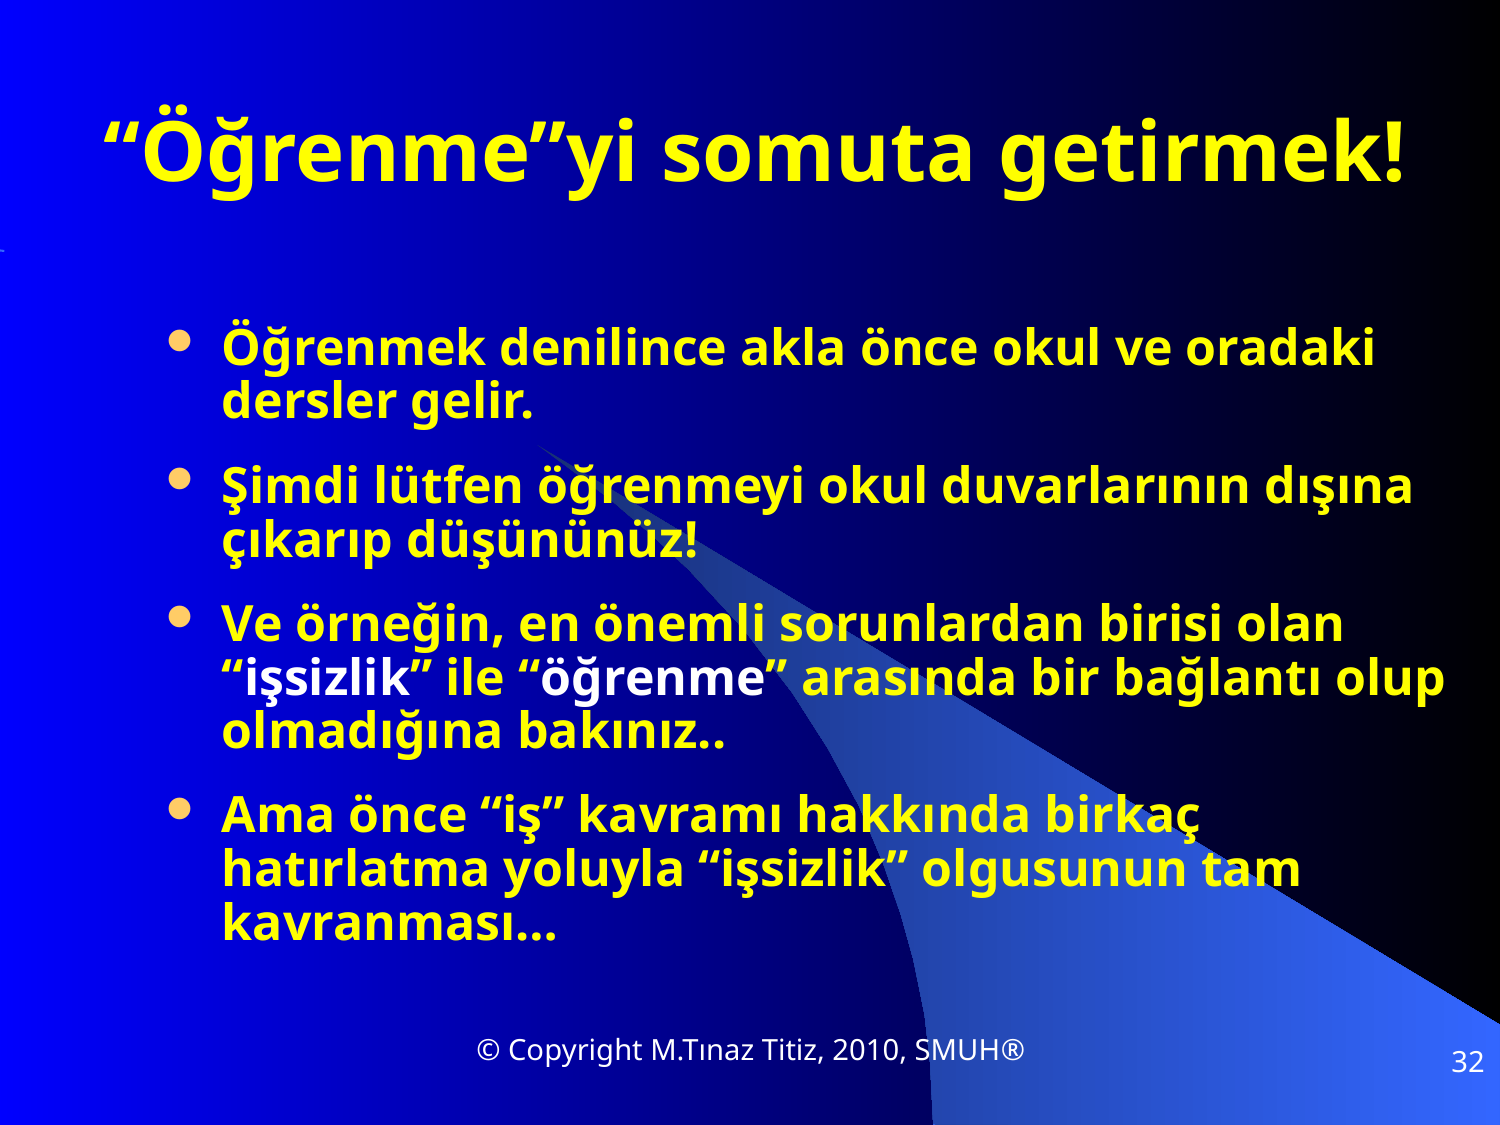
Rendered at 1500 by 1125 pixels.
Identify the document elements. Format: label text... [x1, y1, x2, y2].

title “Öğrenme”yi somuta getirmek! [88, 54, 1438, 243]
list Öğrenmek denilince akla önce okul ve oradaki dersler gelir. Şimdi lütfen öğrenmeyi okul duvarlarının dışına çıkarıp düşününüz! Ve örneğin, en önemli sorunlardan birisi olan “işsizlik” ile “öğrenme” arasında bir bağlantı olup olmadığına bakınız.. Ama önce “iş” kavramı hakkında birkaç hatırlatma yoluyla “işsizlik” olgusunun tam kavranması… [135, 314, 1482, 1032]
slide_number 32 [1187, 1020, 1500, 1083]
footer © Copyright M.Tınaz Titiz, 2010, SMUH® [461, 1032, 1170, 1087]
